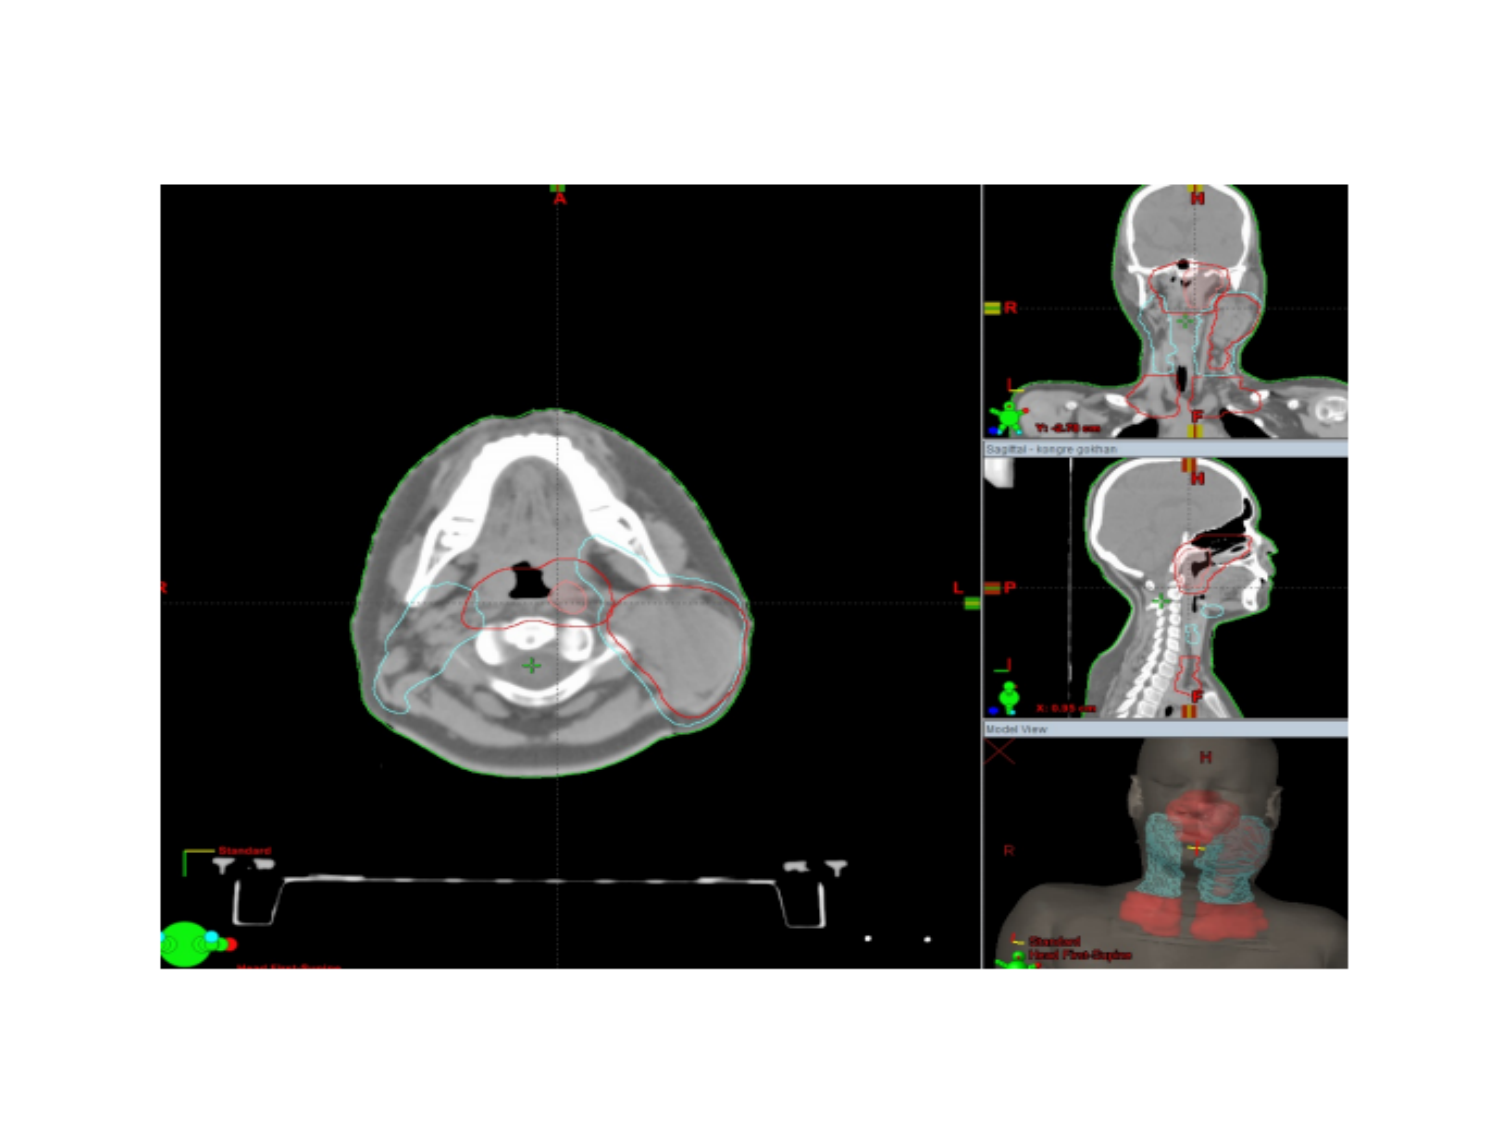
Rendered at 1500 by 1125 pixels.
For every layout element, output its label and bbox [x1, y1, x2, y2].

list [135, 172, 1353, 973]
